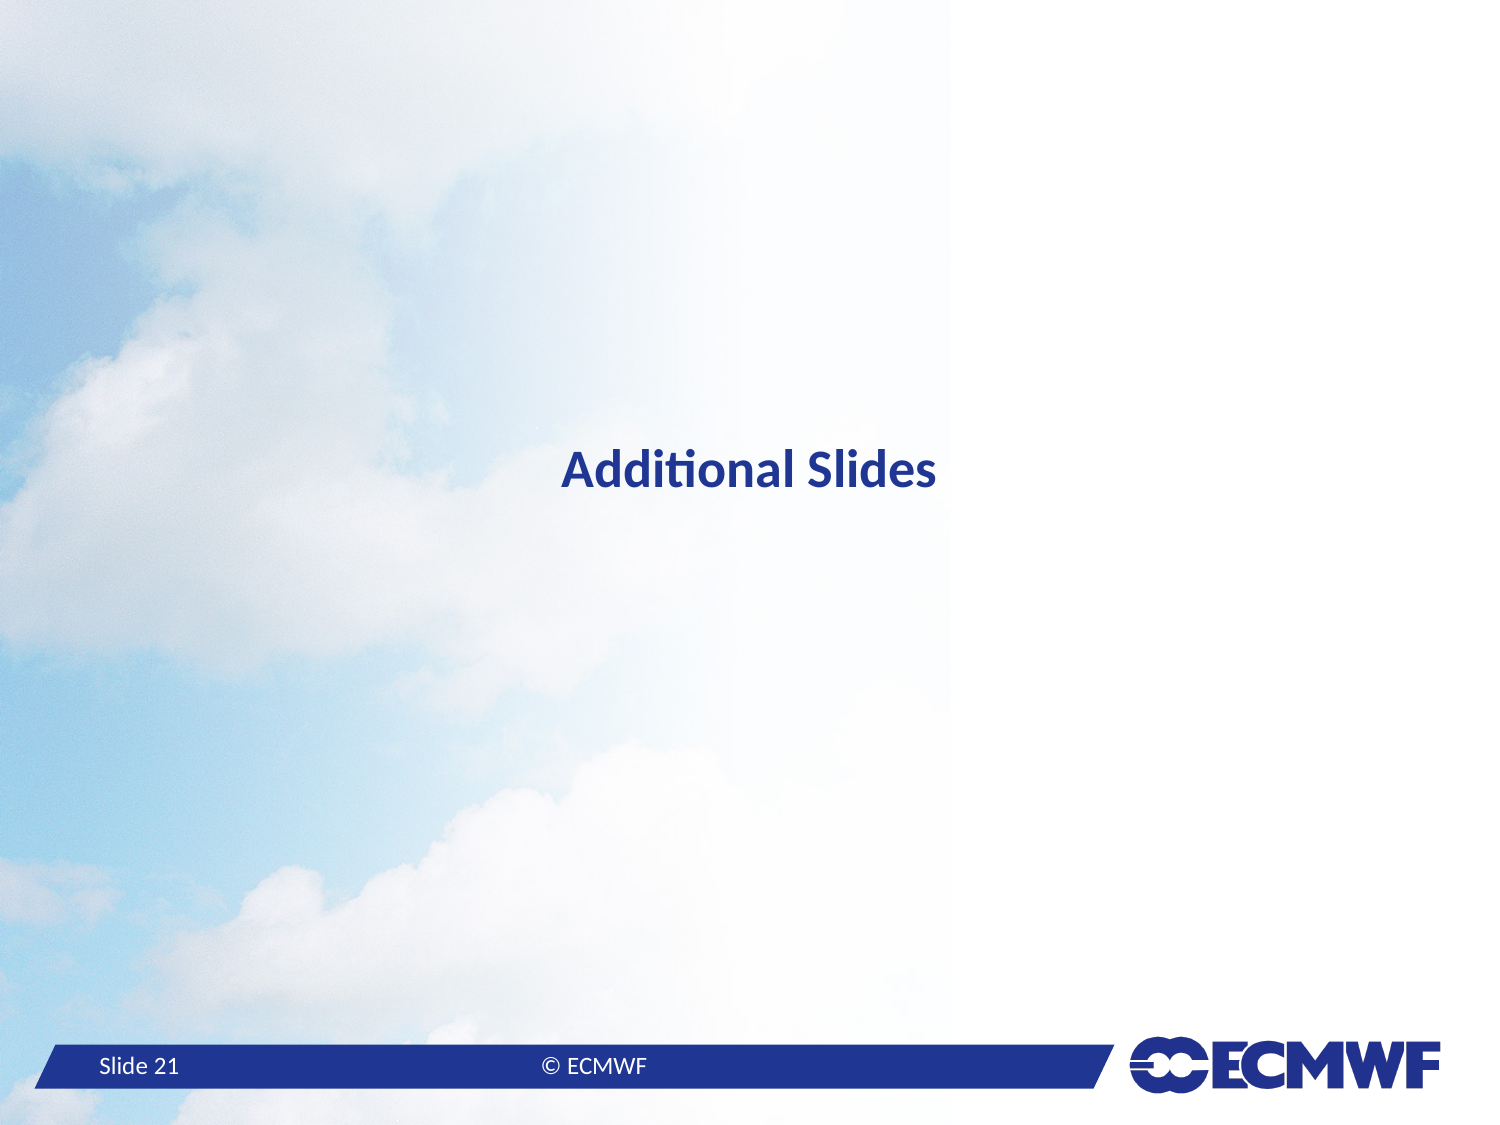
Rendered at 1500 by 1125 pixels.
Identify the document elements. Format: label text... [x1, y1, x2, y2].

picture [1129, 1036, 1441, 1094]
picture [0, 0, 951, 1125]
title Additional Slides [112, 349, 1388, 591]
